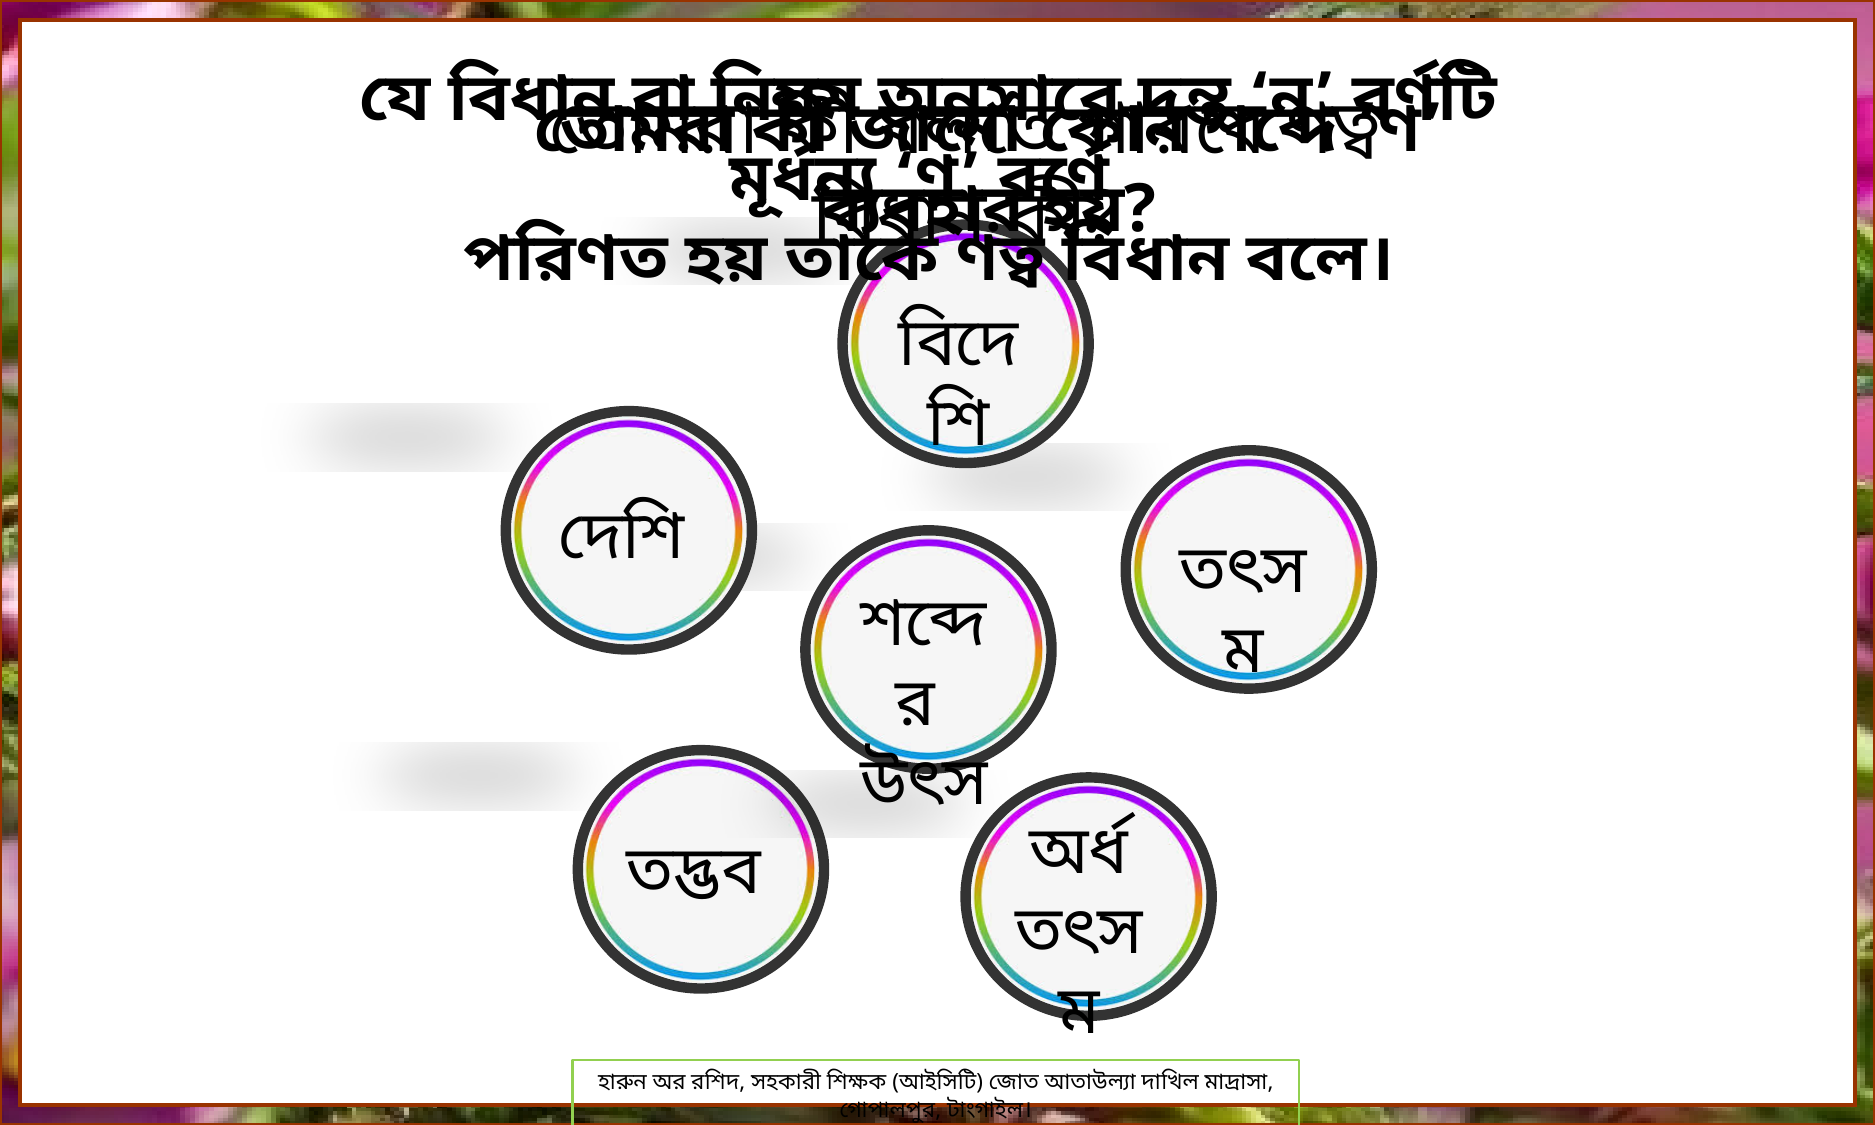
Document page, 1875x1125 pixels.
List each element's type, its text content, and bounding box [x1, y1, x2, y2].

text_box তোমরা কী জানো কোন শব্দে ‘ণ’ ব্যবহার হয়? [456, 77, 1522, 253]
picture [919, 1107, 1298, 1123]
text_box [1125, 450, 1372, 689]
picture [951, 1107, 957, 1115]
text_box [577, 750, 824, 989]
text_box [805, 530, 1052, 778]
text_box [842, 224, 1089, 464]
picture [2, 2, 1873, 1123]
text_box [505, 411, 752, 650]
text_box যে বিধান বা নিয়ম অনুসারে দন্ত ‘ন’ বর্ণটি মূর্ধন্য ‘ণ’ বর্ণে পরিণত হয় তাকে ণত্ব বিধান বলে। [299, 46, 1558, 302]
picture [574, 1107, 917, 1123]
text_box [965, 777, 1212, 1016]
